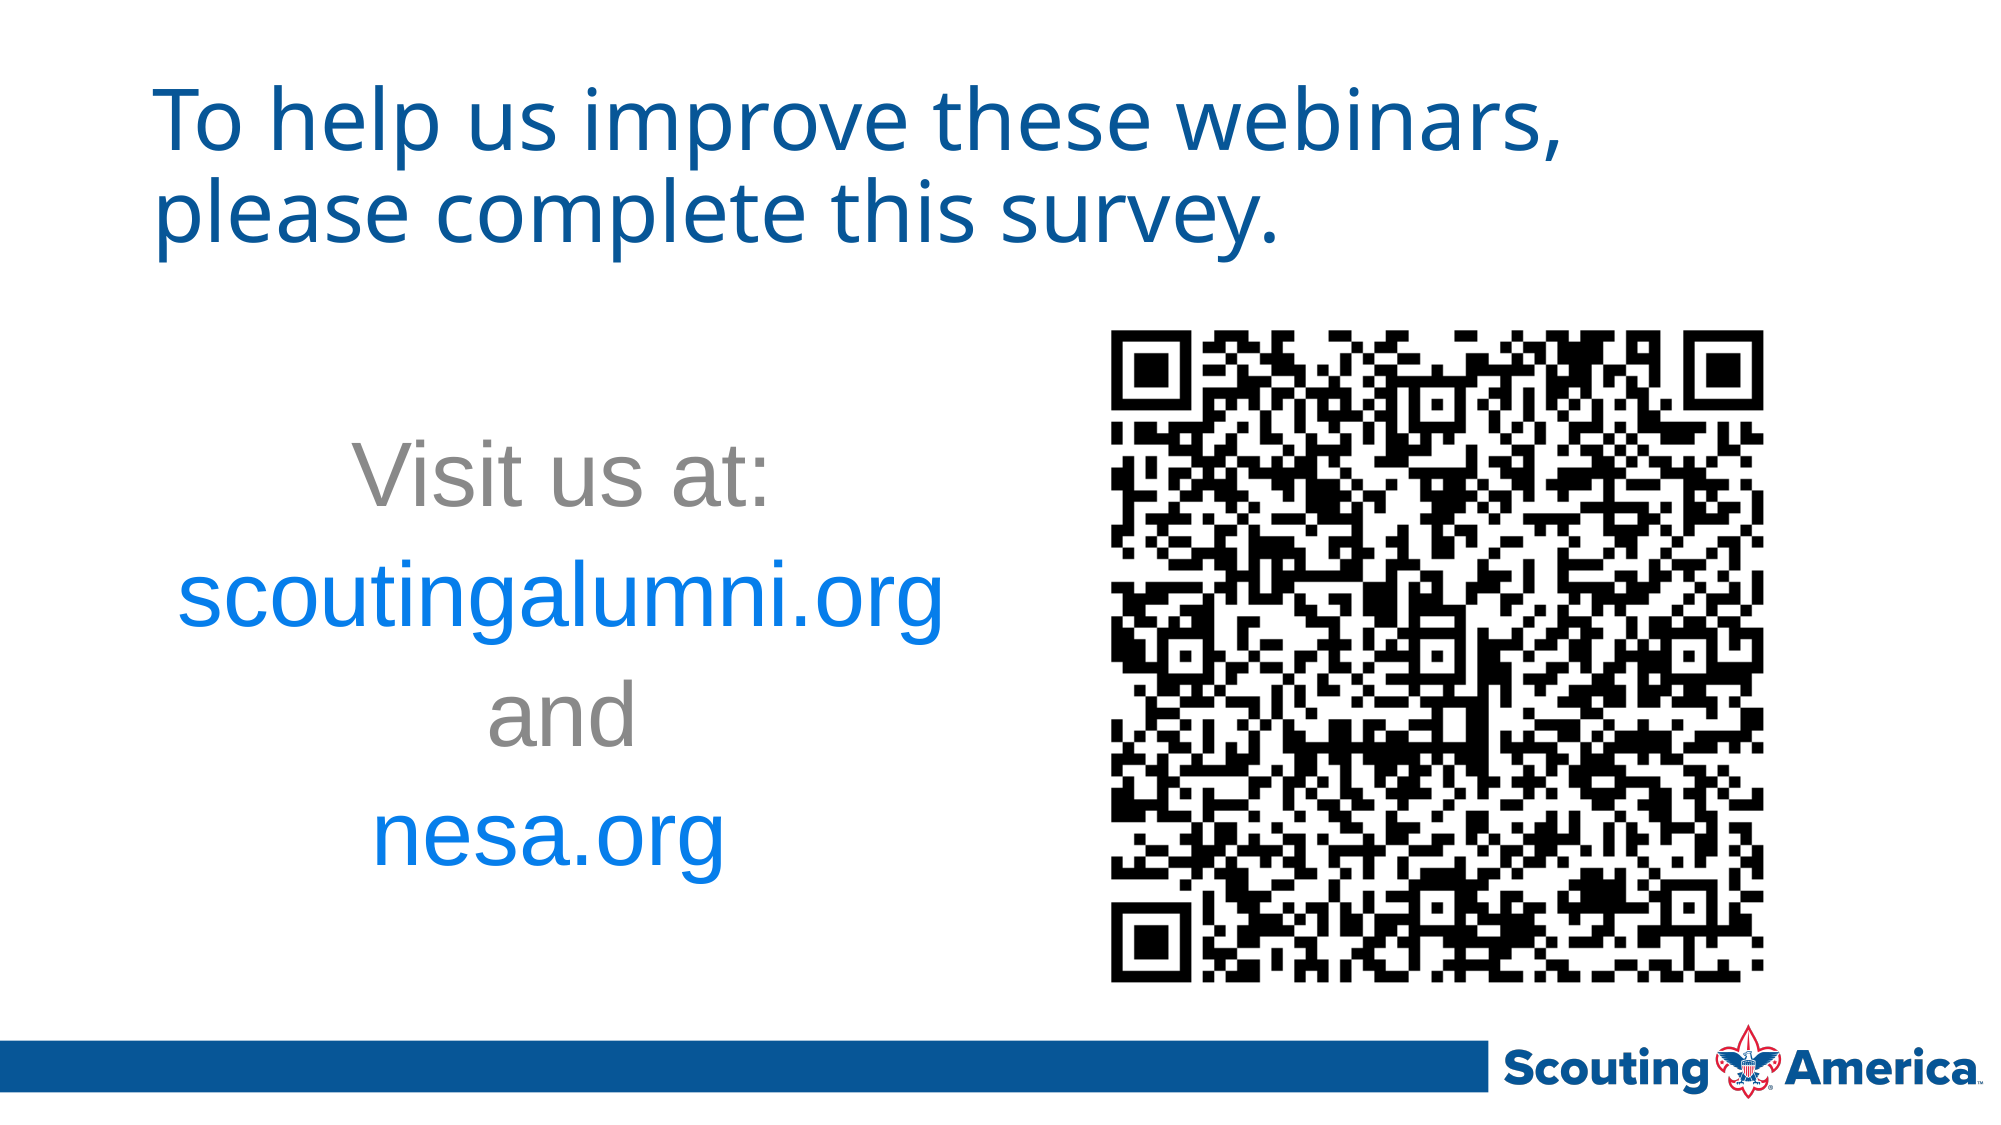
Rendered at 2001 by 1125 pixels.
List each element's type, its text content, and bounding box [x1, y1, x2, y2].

picture [1504, 1024, 1984, 1099]
title To help us improve these webinars, please complete this survey. [137, 59, 1863, 278]
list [1080, 299, 1795, 1014]
list Visit us at: scoutingalumni.org and nesa.org [137, 299, 988, 1014]
